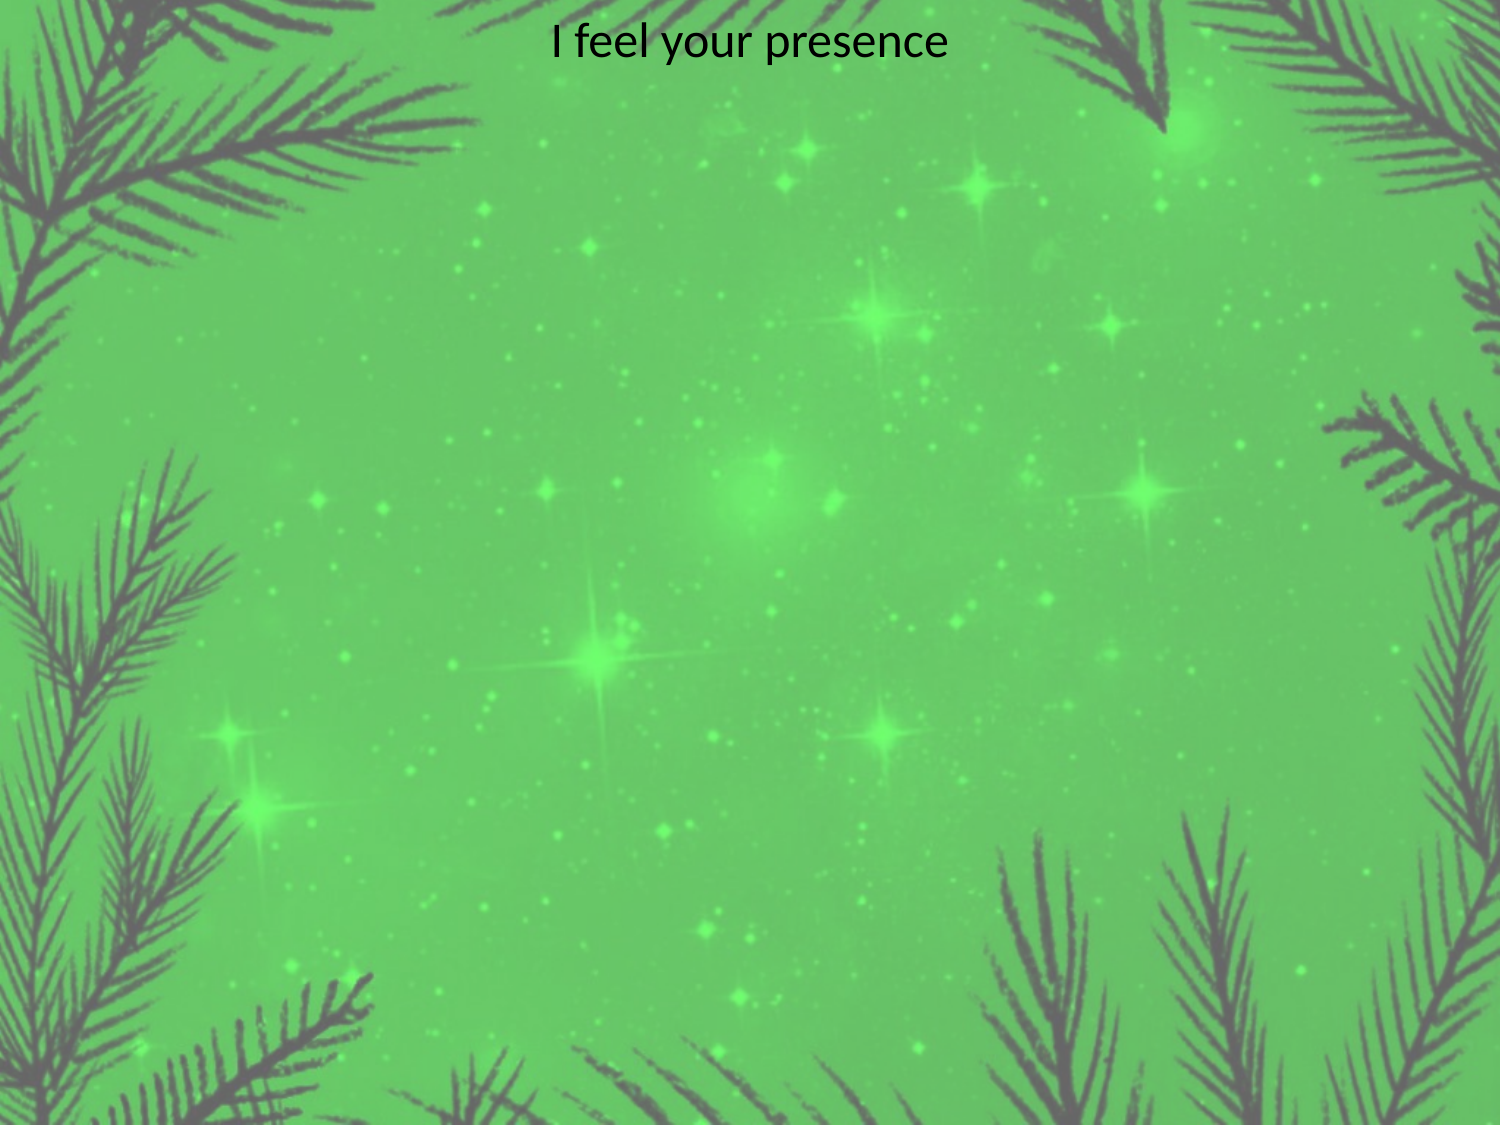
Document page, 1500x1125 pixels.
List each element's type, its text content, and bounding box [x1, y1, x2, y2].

list I feel your presence [0, 0, 1500, 75]
